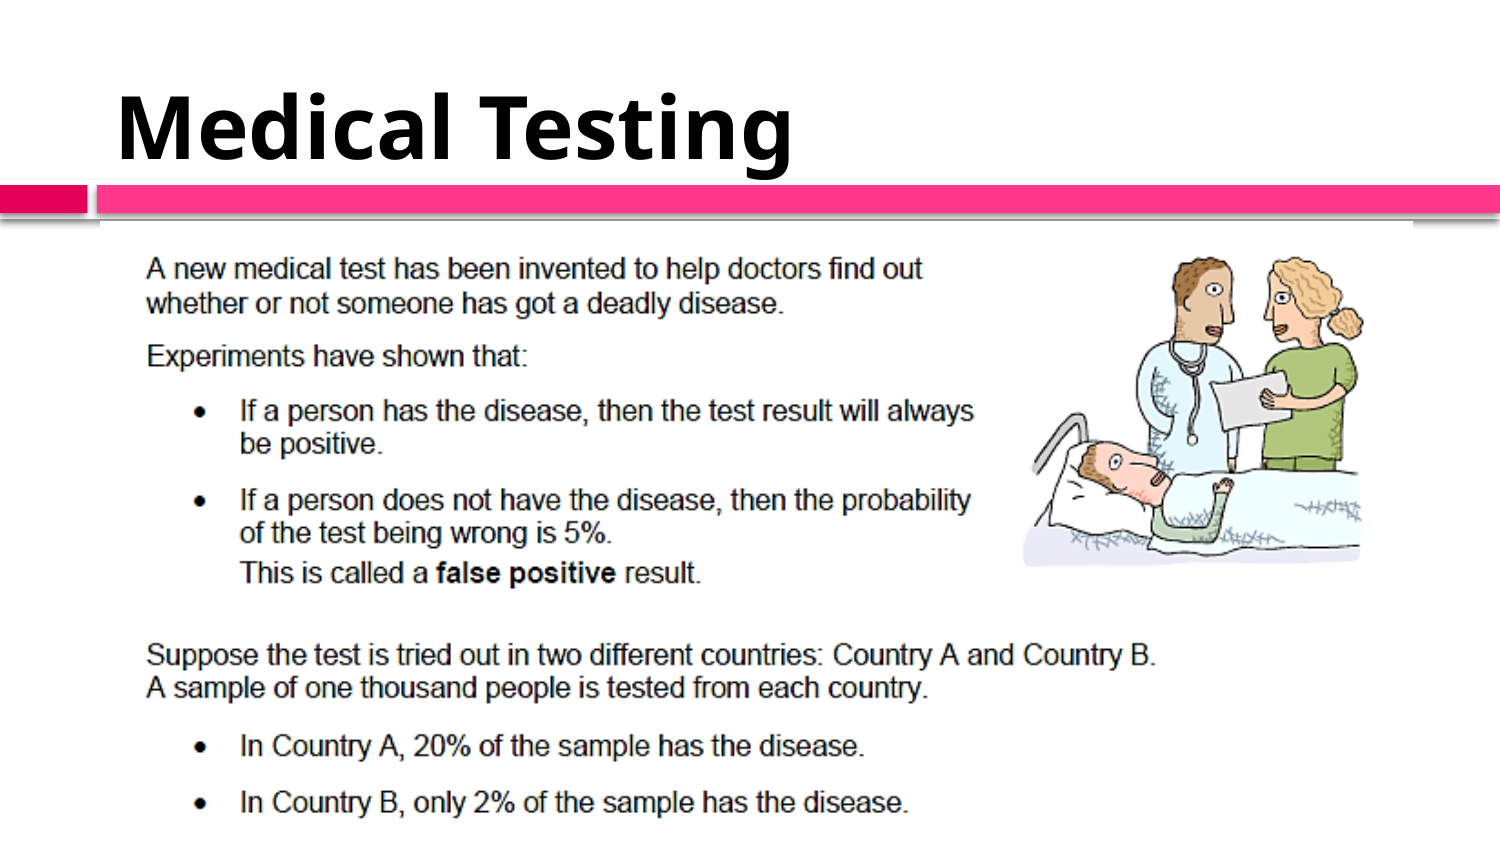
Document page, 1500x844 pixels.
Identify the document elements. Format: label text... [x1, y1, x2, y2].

title Medical Testing [99, 19, 1438, 185]
picture [100, 221, 1414, 833]
